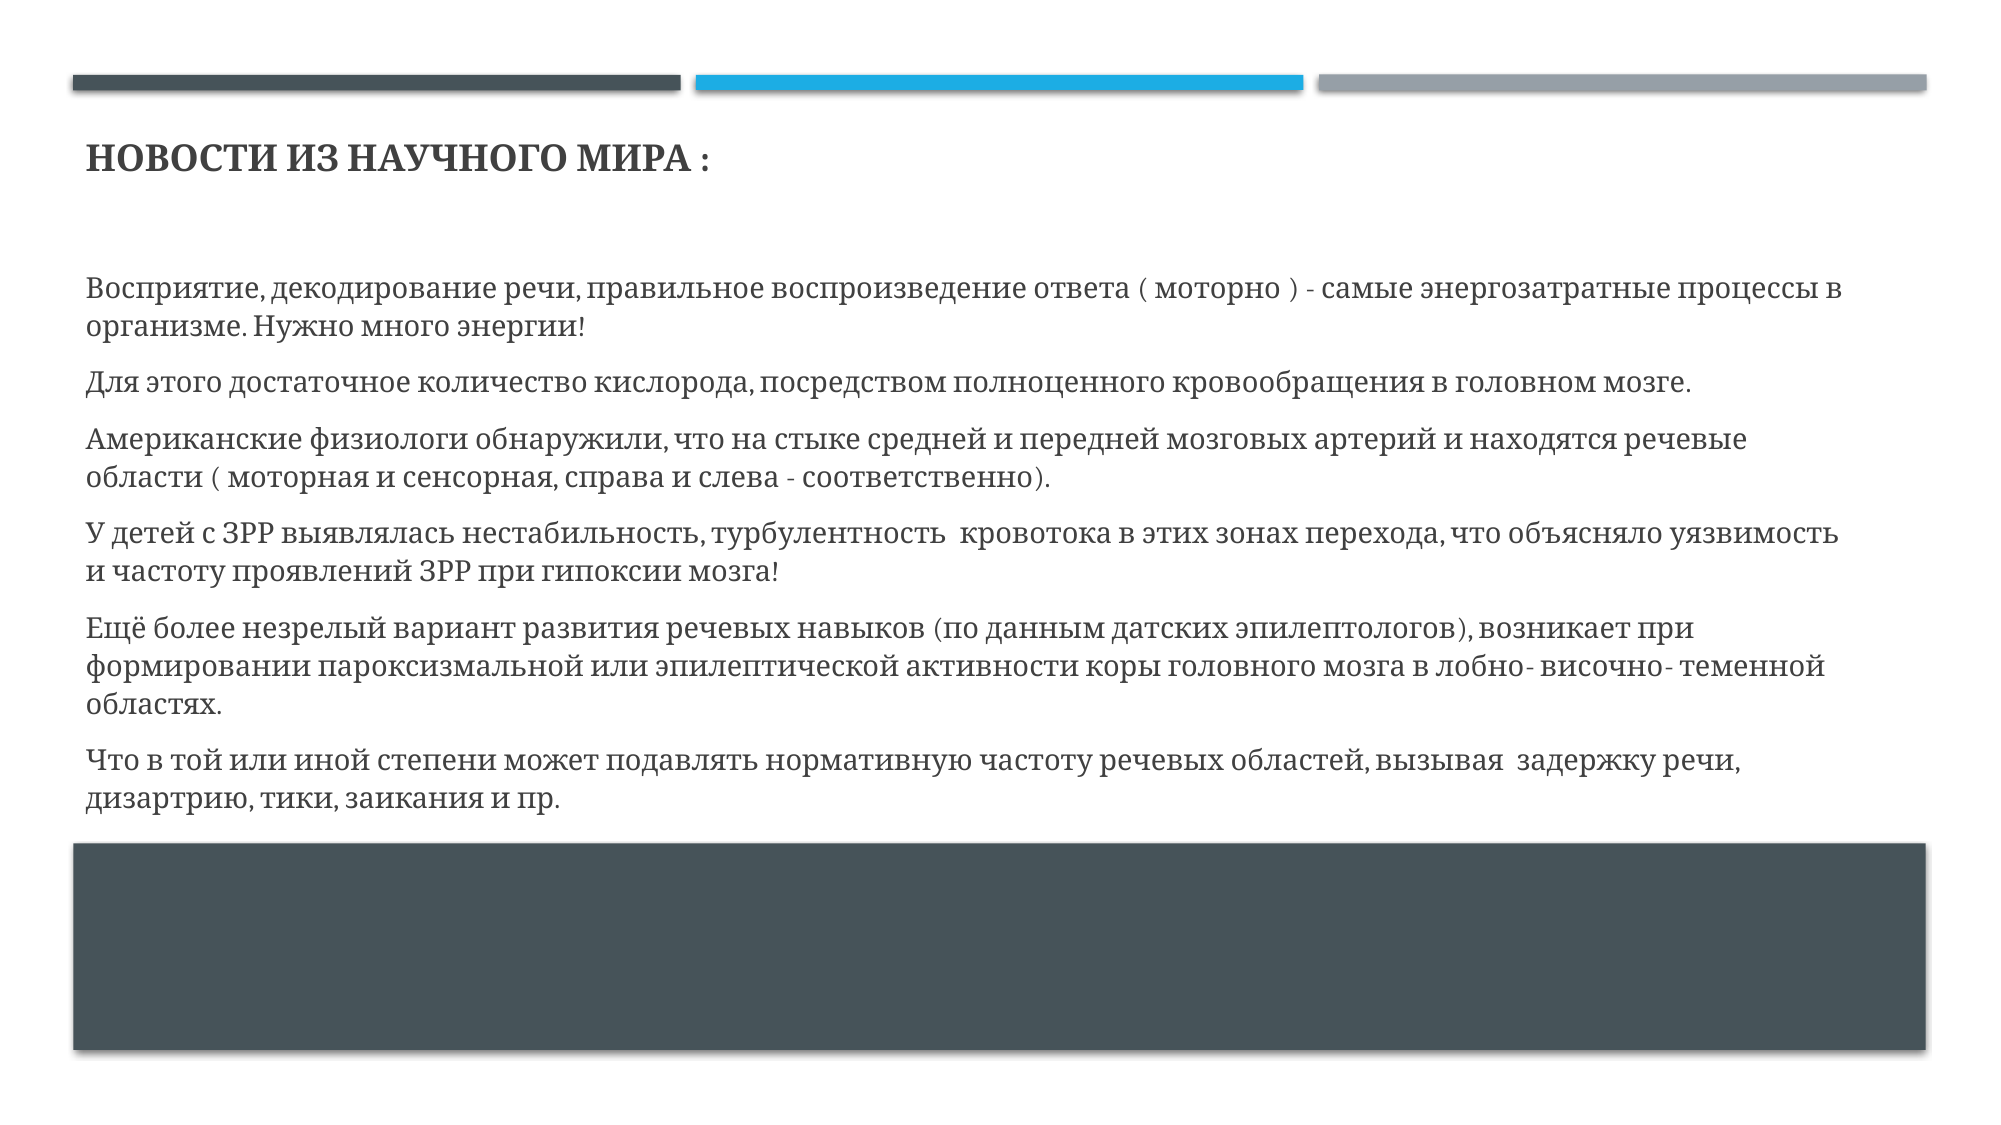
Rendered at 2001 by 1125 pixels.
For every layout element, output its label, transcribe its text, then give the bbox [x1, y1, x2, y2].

list Новости из научного мира : Восприятие, декодирование речи, правильное воспроизведение ответа ( моторно ) - самые энергозатратные процессы в организме. Нужно много энергии! Для этого достаточное количество кислорода, посредством полноценного кровообращения в головном мозге. Американские физиологи обнаружили, что на стыке средней и передней мозговых артерий и находятся речевые области ( моторная и сенсорная, справа и слева - соответственно). У детей с ЗРР выявлялась нестабильность, турбулентность кровотока в этих зонах перехода, что объясняло уязвимость и частоту проявлений ЗРР при гипоксии мозга! Ещё более незрелый вариант развития речевых навыков (по данным датских эпилептологов), возникает при формировании пароксизмальной или эпилептической активности коры головного мозга в лобно- височно- теменной областях. Что в той или иной степени может подавлять нормативную частоту речевых областей, вызывая задержку речи, дизартрию, тики, заикания и пр. [70, 122, 1880, 823]
